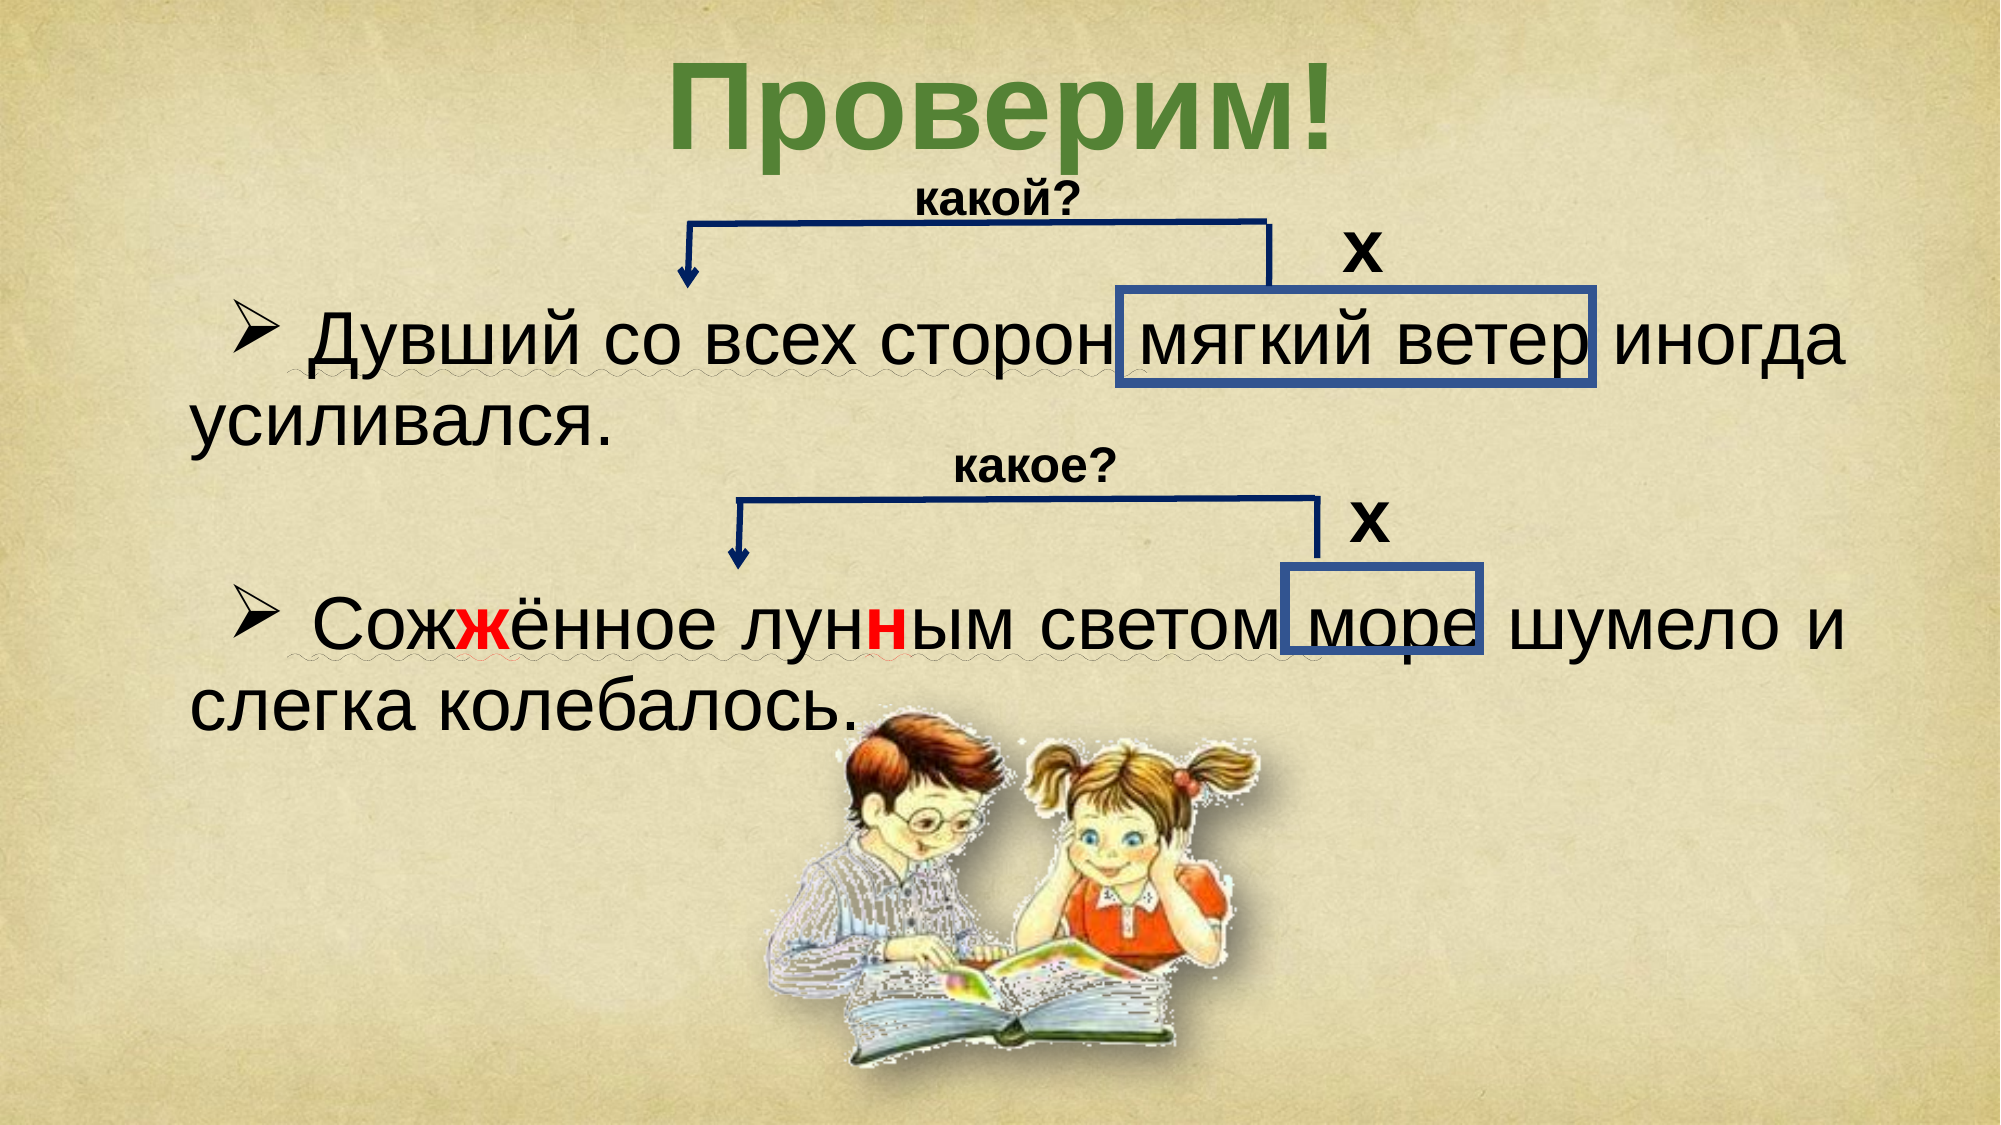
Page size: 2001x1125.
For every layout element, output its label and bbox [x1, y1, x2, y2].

picture [0, 0, 2000, 1125]
text_box [705, 534, 773, 538]
text_box [655, 253, 723, 257]
